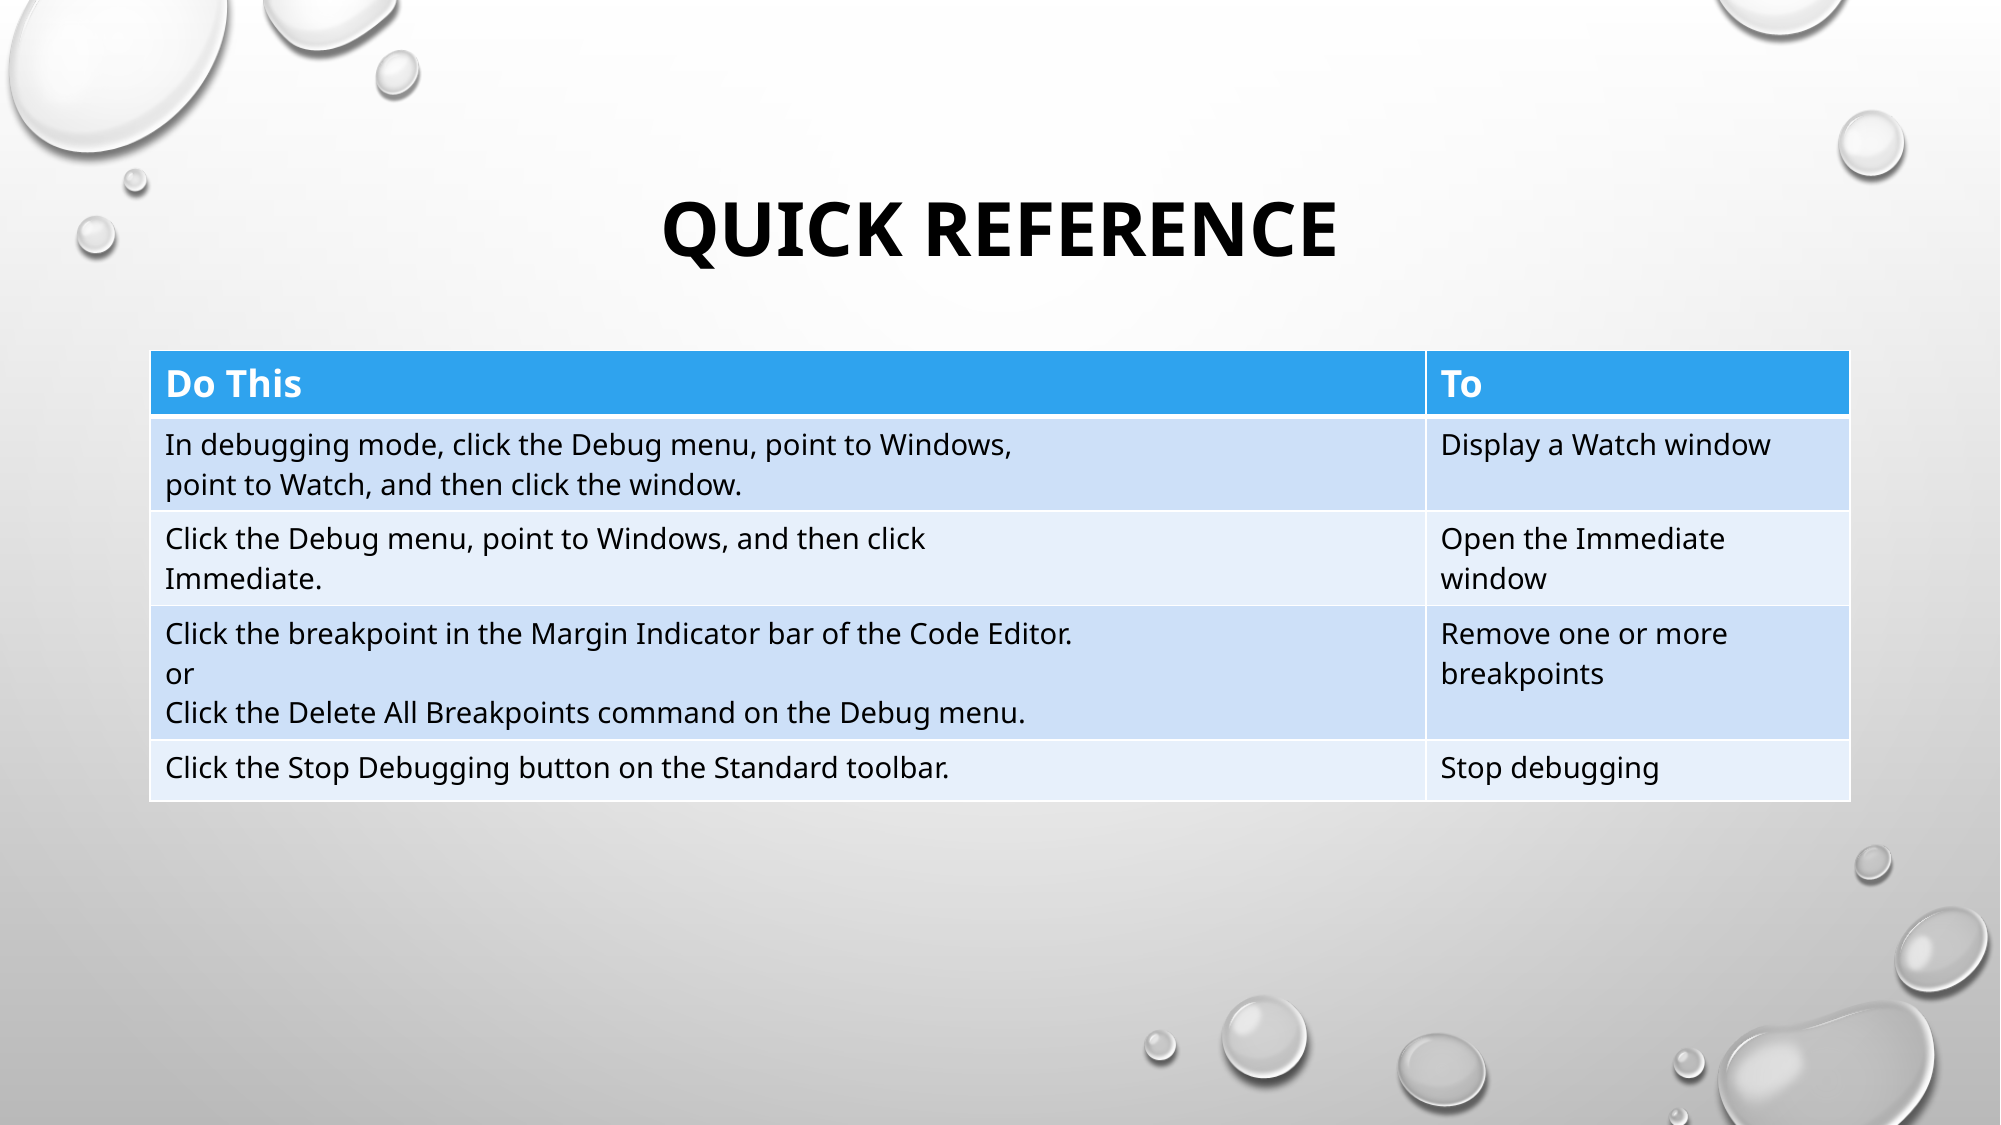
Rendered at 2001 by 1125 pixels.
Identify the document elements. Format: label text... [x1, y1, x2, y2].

table_cell Click the breakpoint in the Margin Indicator bar of the Code Editor. or Click the Delete All Breakpoints command on the Debug menu. [151, 606, 1425, 739]
table_cell Remove one or more breakpoints [1427, 606, 1849, 739]
table_cell In debugging mode, click the Debug menu, point to Windows, point to Watch, and then click the window. [151, 419, 1425, 510]
table_cell Click the Stop Debugging button on the Standard toolbar. [151, 741, 1425, 800]
picture [0, 0, 2000, 1125]
table_header Do This [151, 351, 1425, 414]
title Quick Reference [149, 101, 1851, 350]
table_cell Click the Debug menu, point to Windows, and then click Immediate. [151, 512, 1425, 605]
table_header To [1427, 351, 1849, 414]
table_cell Stop debugging [1427, 741, 1849, 800]
table_cell Display a Watch window [1427, 419, 1849, 510]
table_cell Open the Immediate window [1427, 512, 1849, 605]
